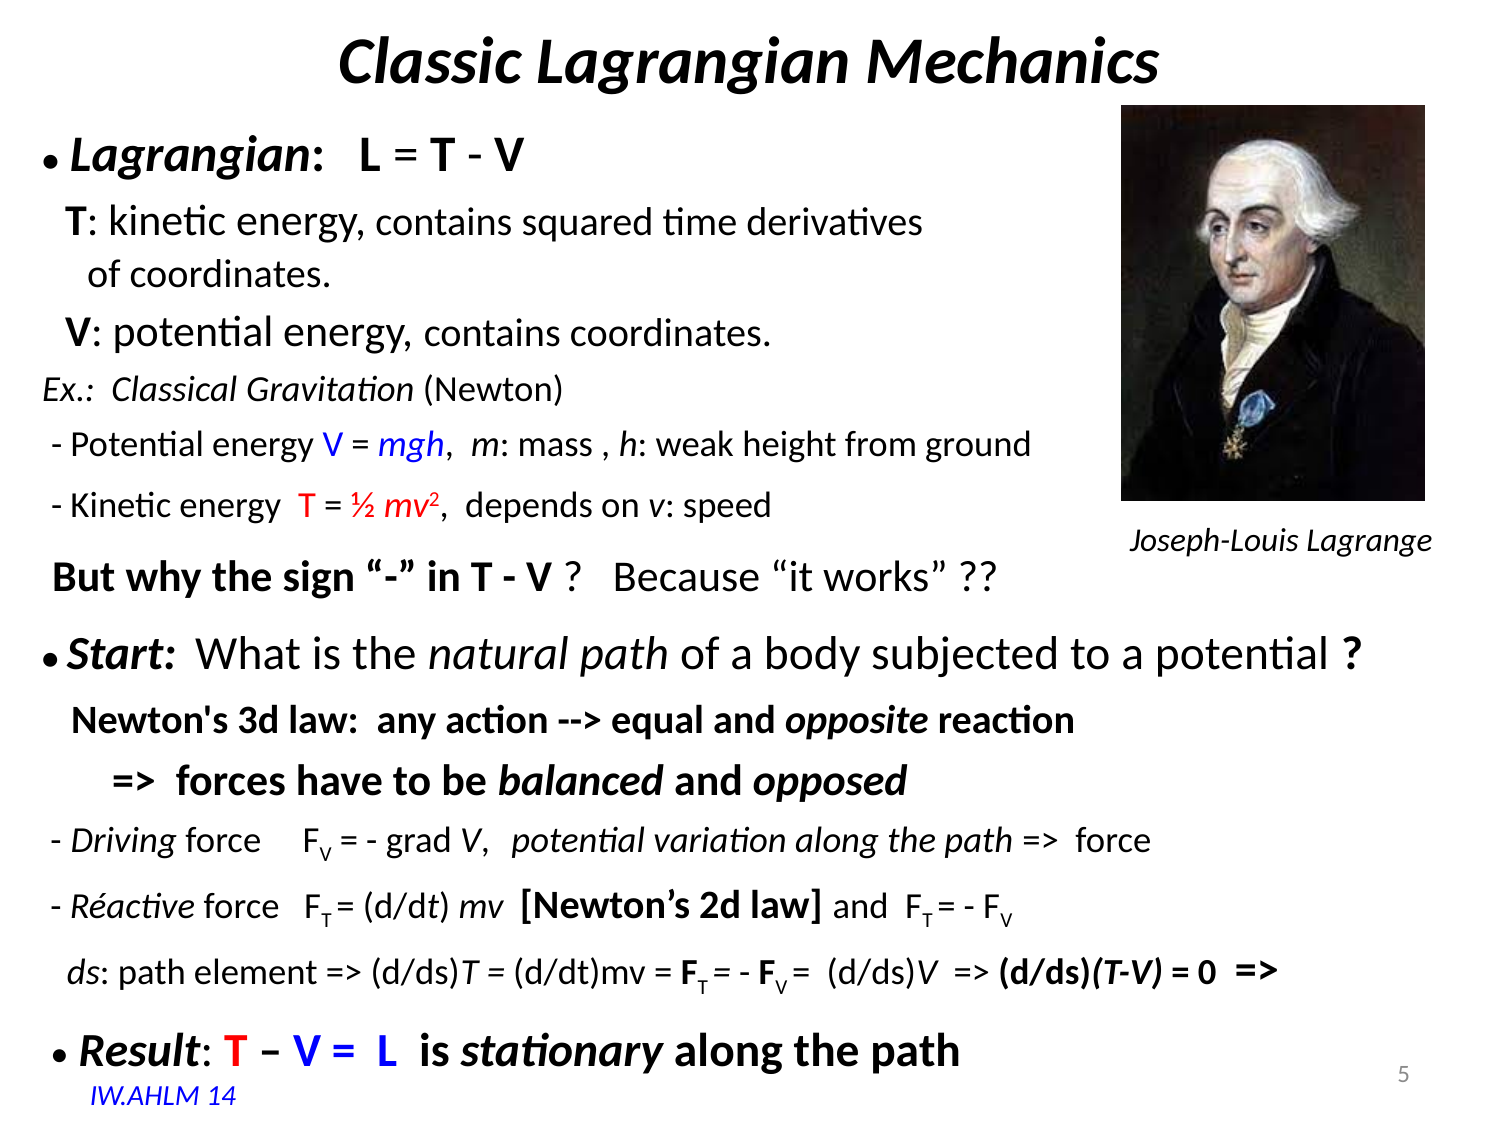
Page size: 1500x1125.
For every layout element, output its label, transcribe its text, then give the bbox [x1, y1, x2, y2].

text_box [45, 1052, 215, 1112]
title Classic Lagrangian Mechanics [75, 8, 1425, 106]
text_box Joseph-Louis Lagrange [1115, 511, 1449, 566]
picture [1120, 105, 1426, 501]
slide_number 4 [1371, 1042, 1425, 1103]
text_box IW.AHLM 14 [75, 1068, 267, 1119]
list • Lagrangian: L = T - V T: kinetic energy, contains squared time derivatives of coordinates. V: potential energy, contains coordinates. Ex.: Classical Gravitation (Newton) - Potential energy V = mgh, m: mass , h: weak height from ground - Kinetic energy T = ½ mv2, depends on v: speed But why the sign “-” in T - V ? Because “it works” ?? • Start: What is the natural path of a body subjected to a potential ? Newton's 3d law: any action --> equal and opposite reaction => forces have to be balanced and opposed - Driving force FV = - grad V, potential variation along the path => force - Réactive force FT = (d/dt) mv [Newton’s 2d law] and FT = - FV ds: path element => (d/ds)T = (d/dt)mv = FT = - FV = (d/ds)V => (d/ds)(T-V) = 0 => • Result: T – V = L is stationary along the path [27, 105, 1482, 1086]
